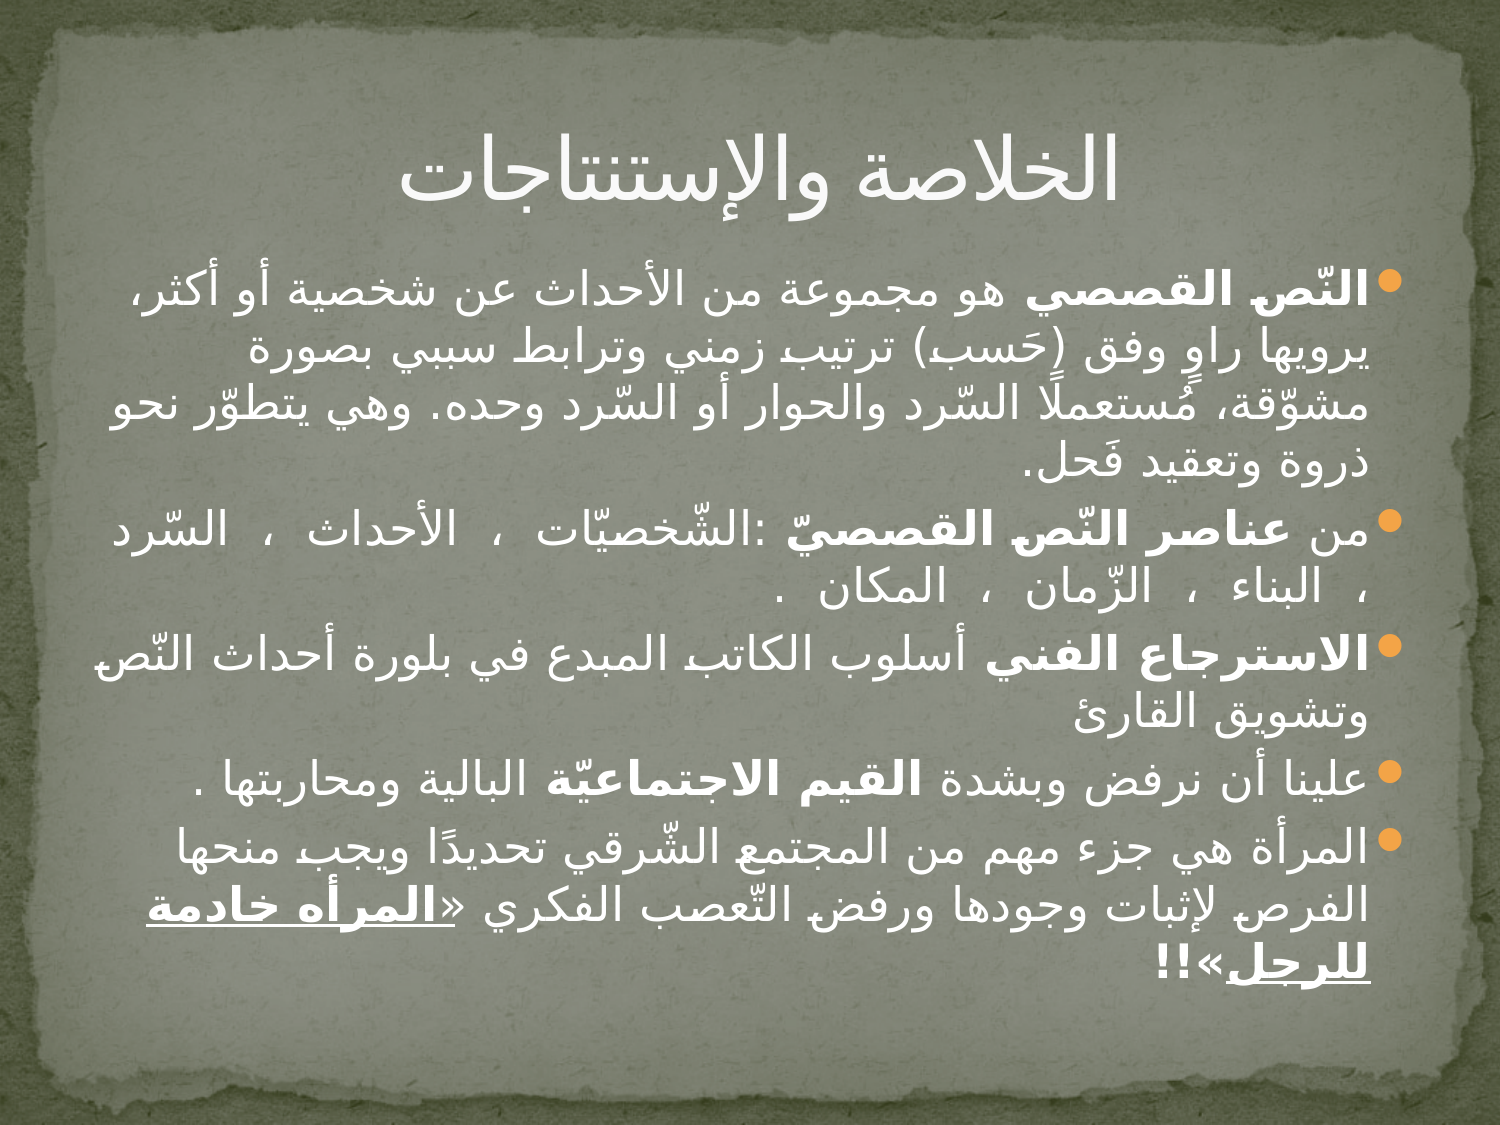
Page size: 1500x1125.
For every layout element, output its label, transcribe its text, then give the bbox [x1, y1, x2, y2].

list النّص القصصي هو مجموعة من الأحداث عن شخصية أو أكثر، يرويها راوٍ وفق (حَسب) ترتيب زمني وترابط سببي بصورة مشوّقة، مُستعملًا السّرد والحوار أو السّرد وحده. وهي يتطوّر نحو ذروة وتعقيد فَحل. من عناصر النّص القصصيّ :الشّخصيّات ، الأحداث ، السّرد ، البناء ، الزّمان ، المكان . الاسترجاع الفني أسلوب الكاتب المبدع في بلورة أحداث النّص وتشويق القارئ علينا أن نرفض وبشدة القيم الاجتماعيّة البالية ومحاربتها . المرأة هي جزء مهم من المجتمع الشّرقي تحديدًا ويجب منحها الفرص لإثبات وجودها ورفض التّعصب الفكري «المرأه خادمة للرجل»!! [75, 249, 1425, 1000]
title الخلاصة والإستنتاجات [74, 24, 1425, 225]
